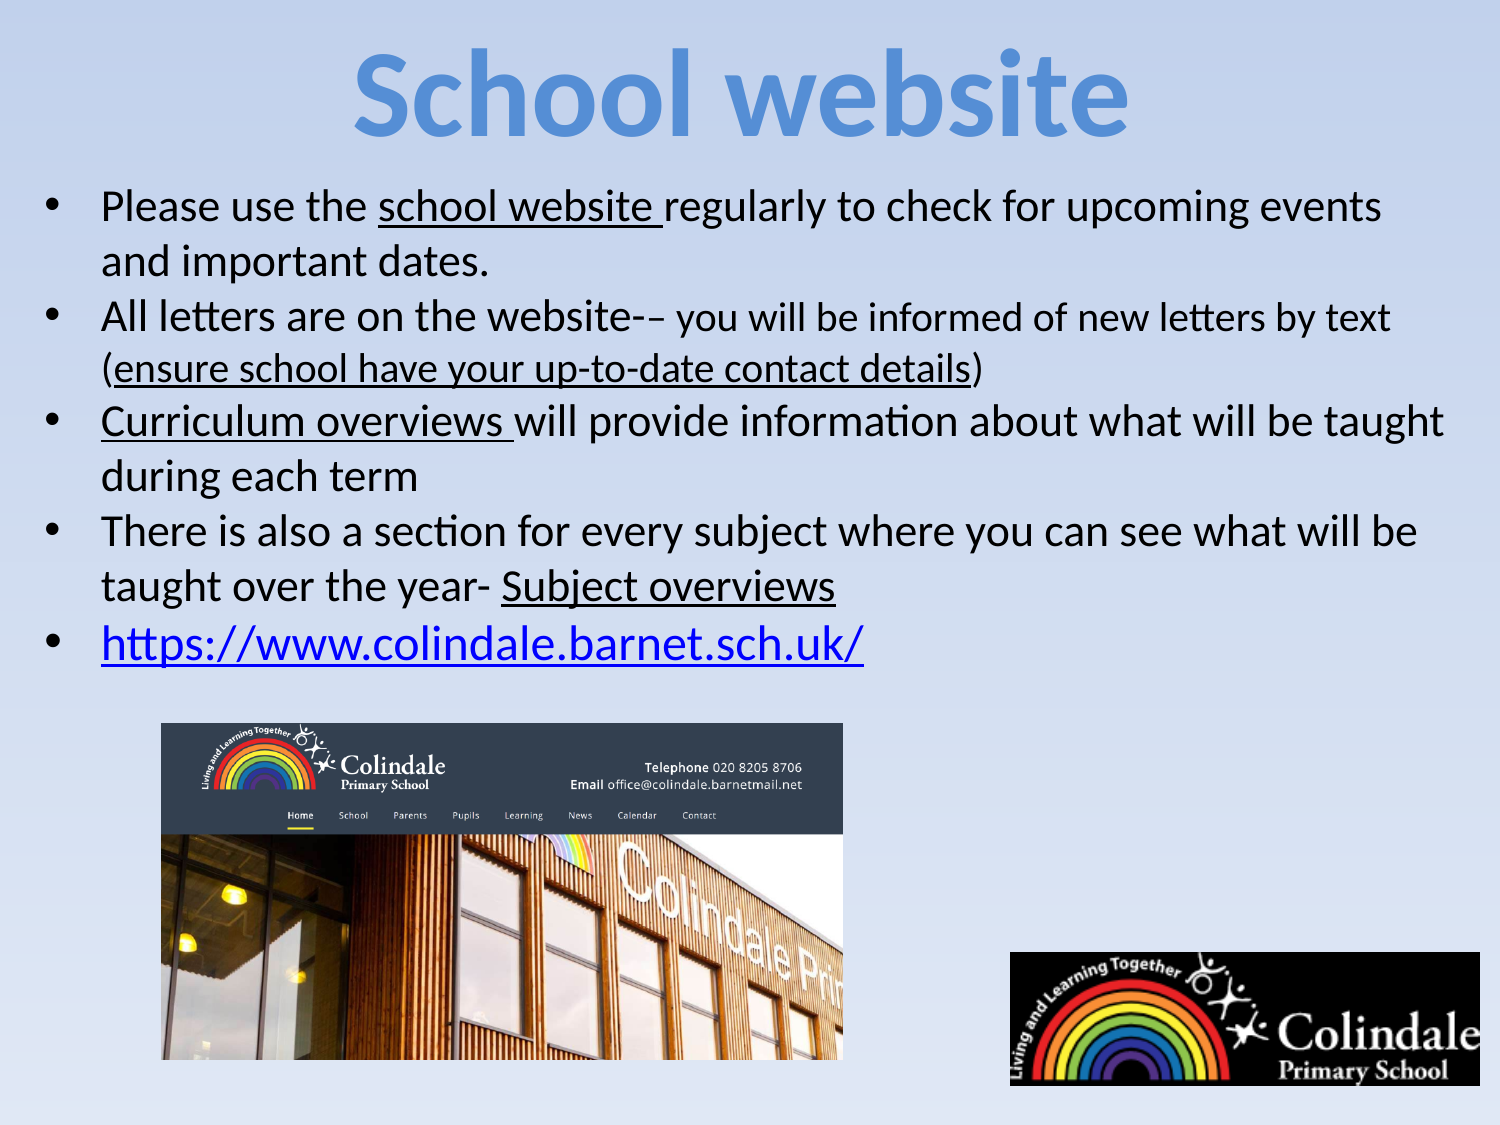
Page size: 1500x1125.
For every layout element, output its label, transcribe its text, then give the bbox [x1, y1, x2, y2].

text_box School website [104, 4, 1380, 168]
picture [161, 723, 843, 1060]
picture [1009, 952, 1480, 1086]
text_box Please use the school website regularly to check for upcoming events and important dates. All letters are on the website-– you will be informed of new letters by text (ensure school have your up-to-date contact details) Curriculum overviews will provide information about what will be taught during each term There is also a section for every subject where you can see what will be taught over the year- Subject overviews https://www.colindale.barnet.sch.uk/ [29, 168, 1471, 789]
